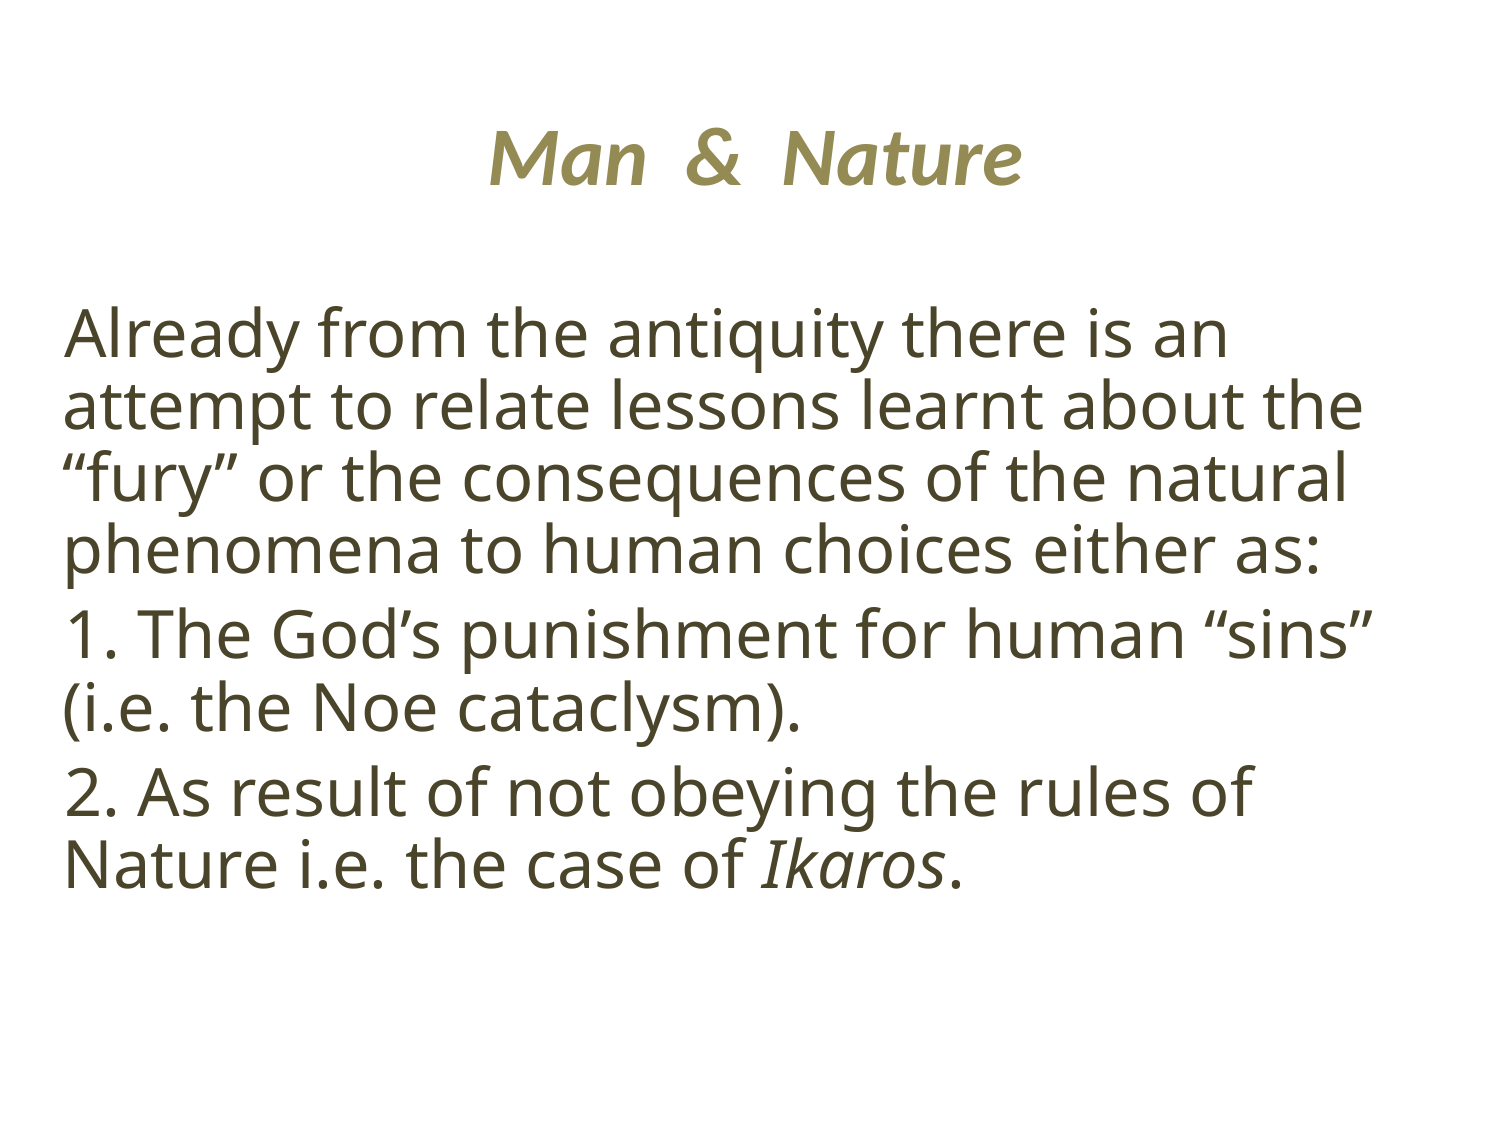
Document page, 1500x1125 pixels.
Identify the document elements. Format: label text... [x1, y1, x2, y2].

title Man & Nature [58, 35, 1454, 270]
list Already from the antiquity there is an attempt to relate lessons learnt about the “fury” or the consequences of the natural phenomena to human choices either as: The God’s punishment for human “sins” (i.e. the Noe cataclysm). As result of not obeying the rules of Nature i.e. the case of Ikaros. [46, 292, 1447, 1083]
